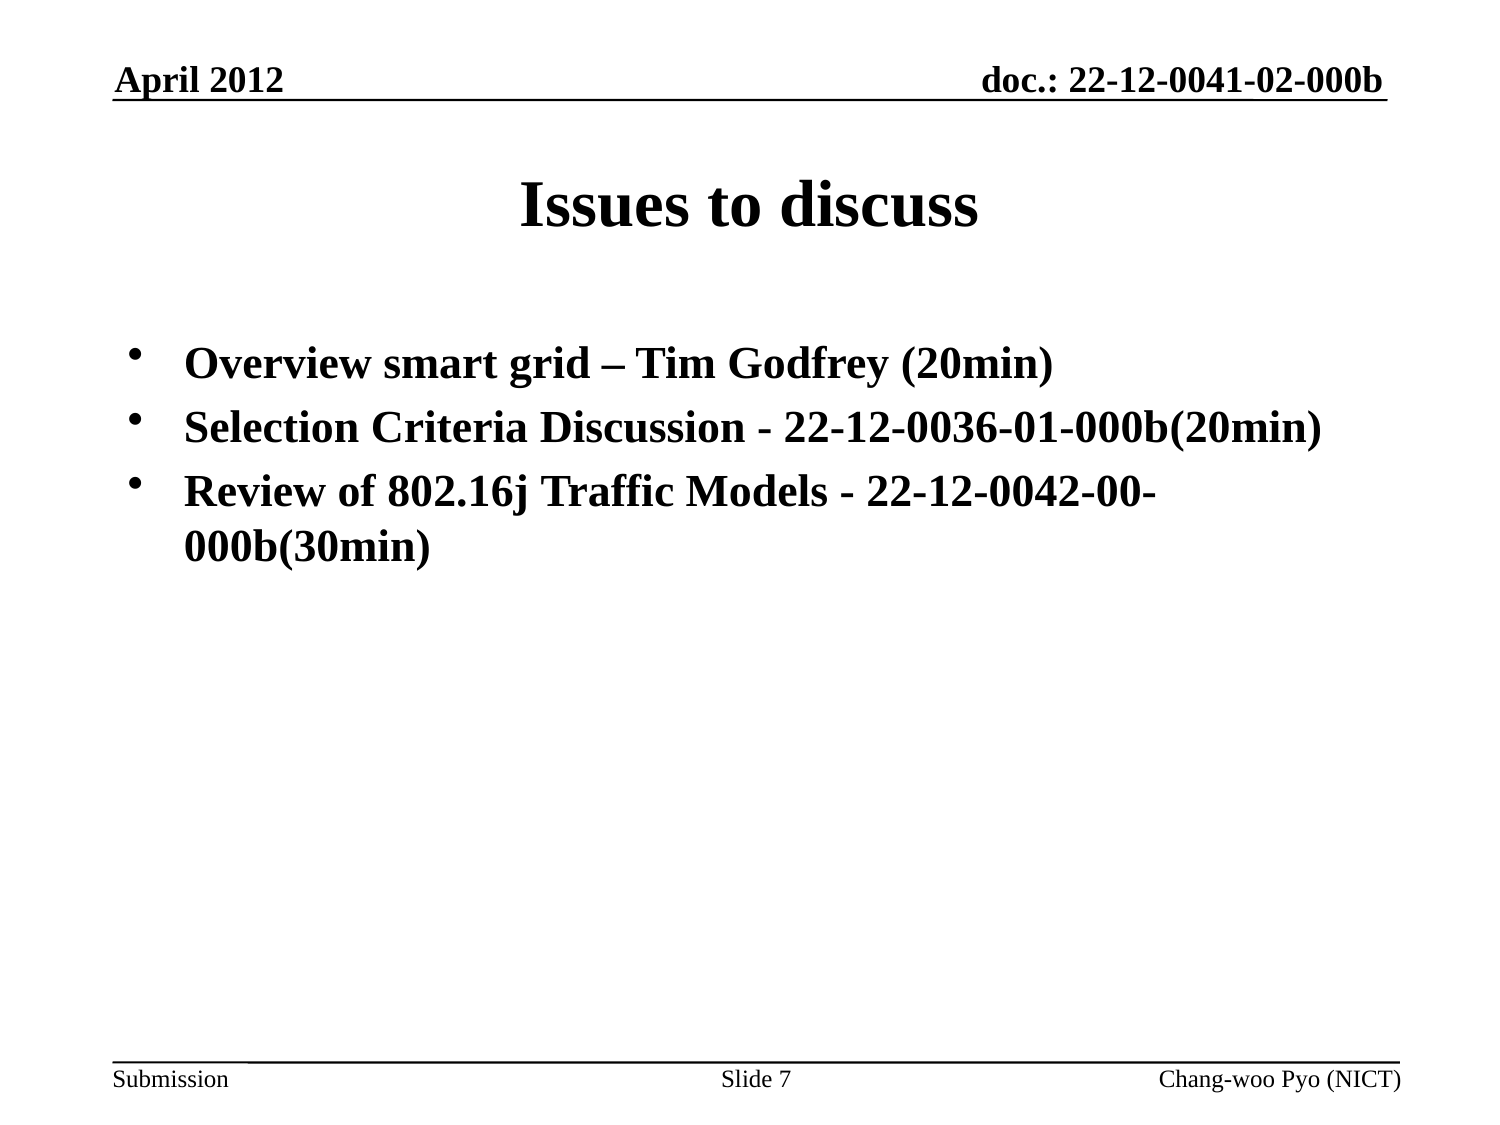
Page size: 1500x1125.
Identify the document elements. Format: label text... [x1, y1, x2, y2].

slide_number Slide 7 [712, 1061, 800, 1093]
list Overview smart grid – Tim Godfrey (20min) Selection Criteria Discussion - 22-12-0036-01-000b(20min) Review of 802.16j Traffic Models - 22-12-0042-00-000b(30min) [112, 324, 1388, 1000]
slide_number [114, 54, 286, 101]
footer Chang-woo Pyo (NICT) [1155, 1061, 1402, 1093]
title Issues to discuss [112, 112, 1388, 288]
